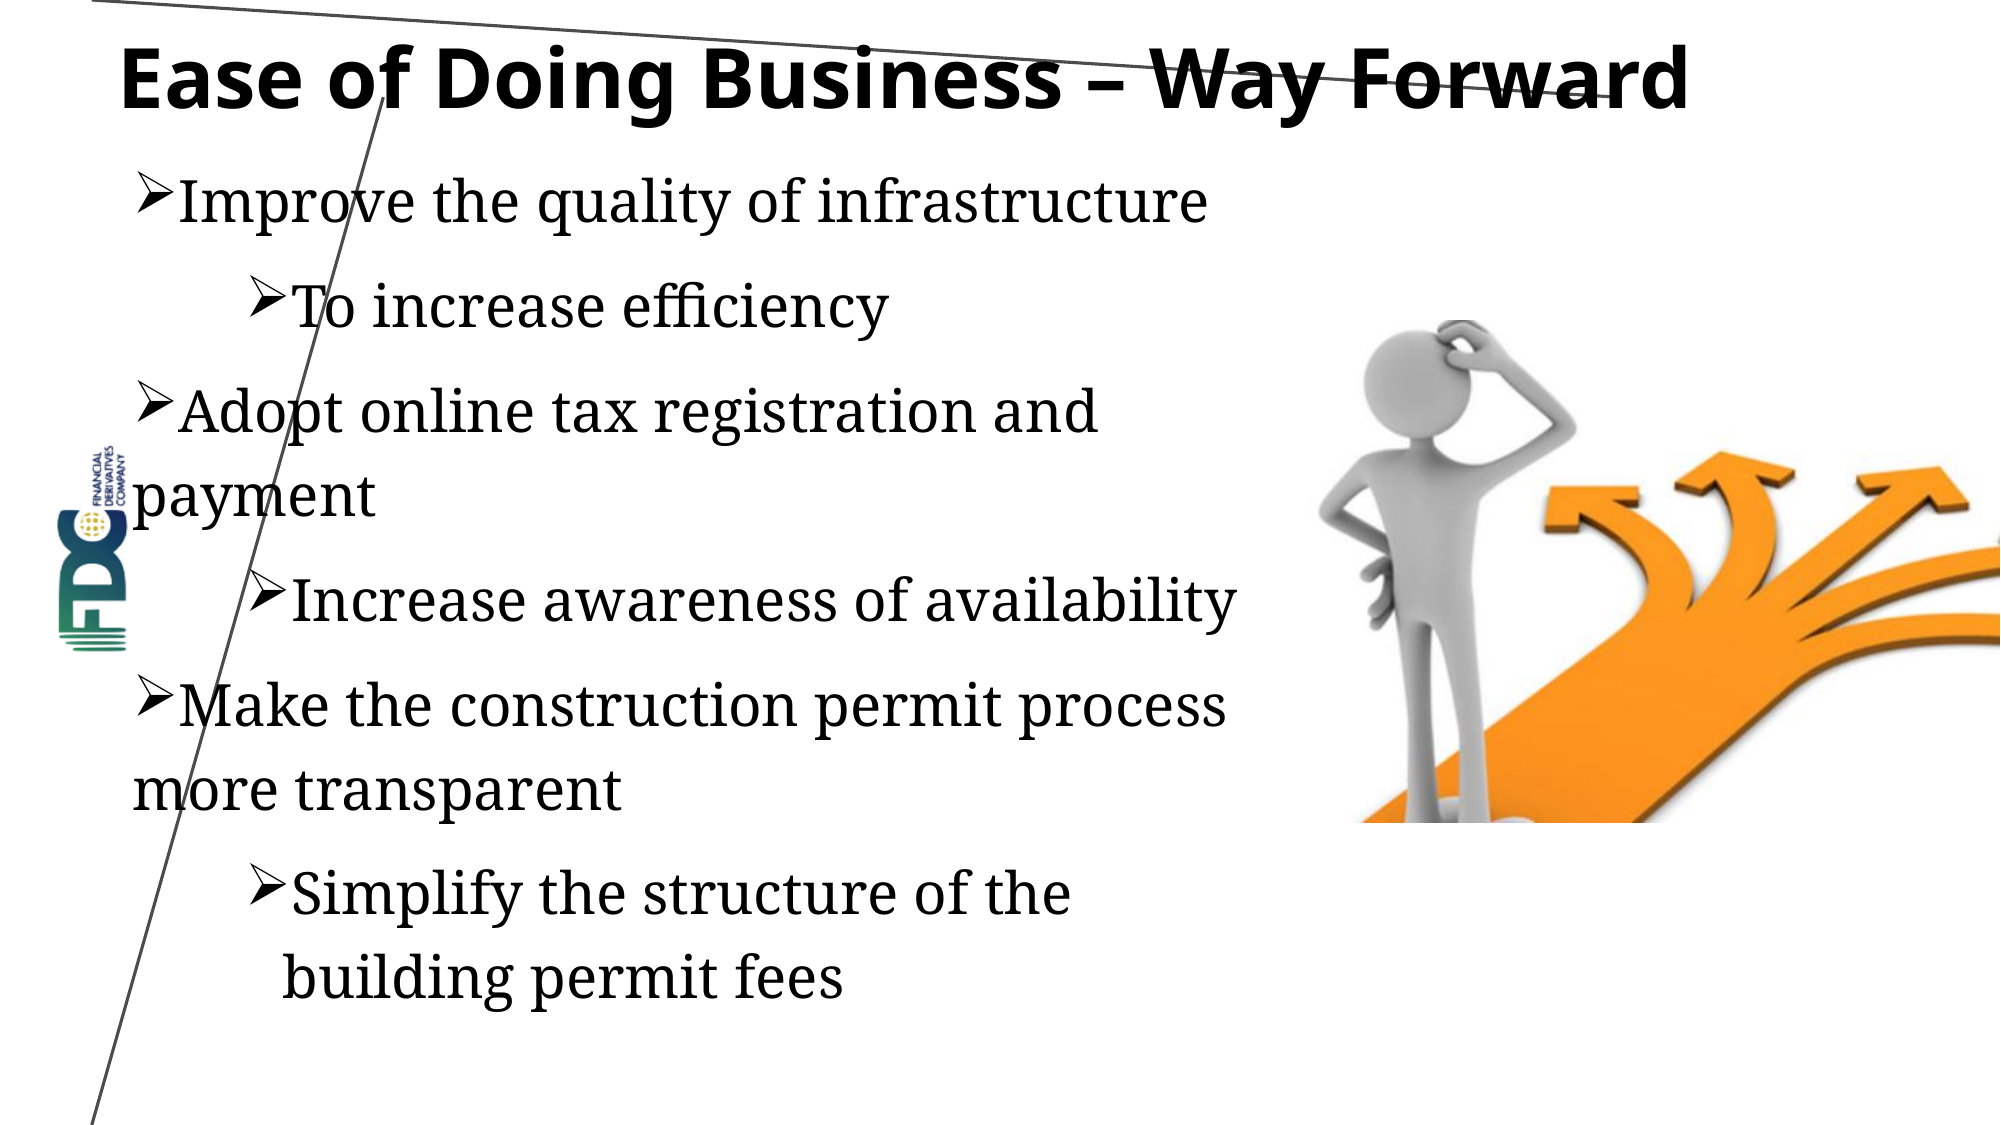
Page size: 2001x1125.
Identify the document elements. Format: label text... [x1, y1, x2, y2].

text_box Improve the quality of infrastructure To increase efficiency Adopt online tax registration and payment Increase awareness of availability Make the construction permit process more transparent Simplify the structure of the building permit fees [117, 142, 1253, 1018]
picture [49, 440, 117, 656]
picture [1288, 320, 2000, 823]
title Ease of Doing Business – Way Forward [117, 42, 1704, 121]
